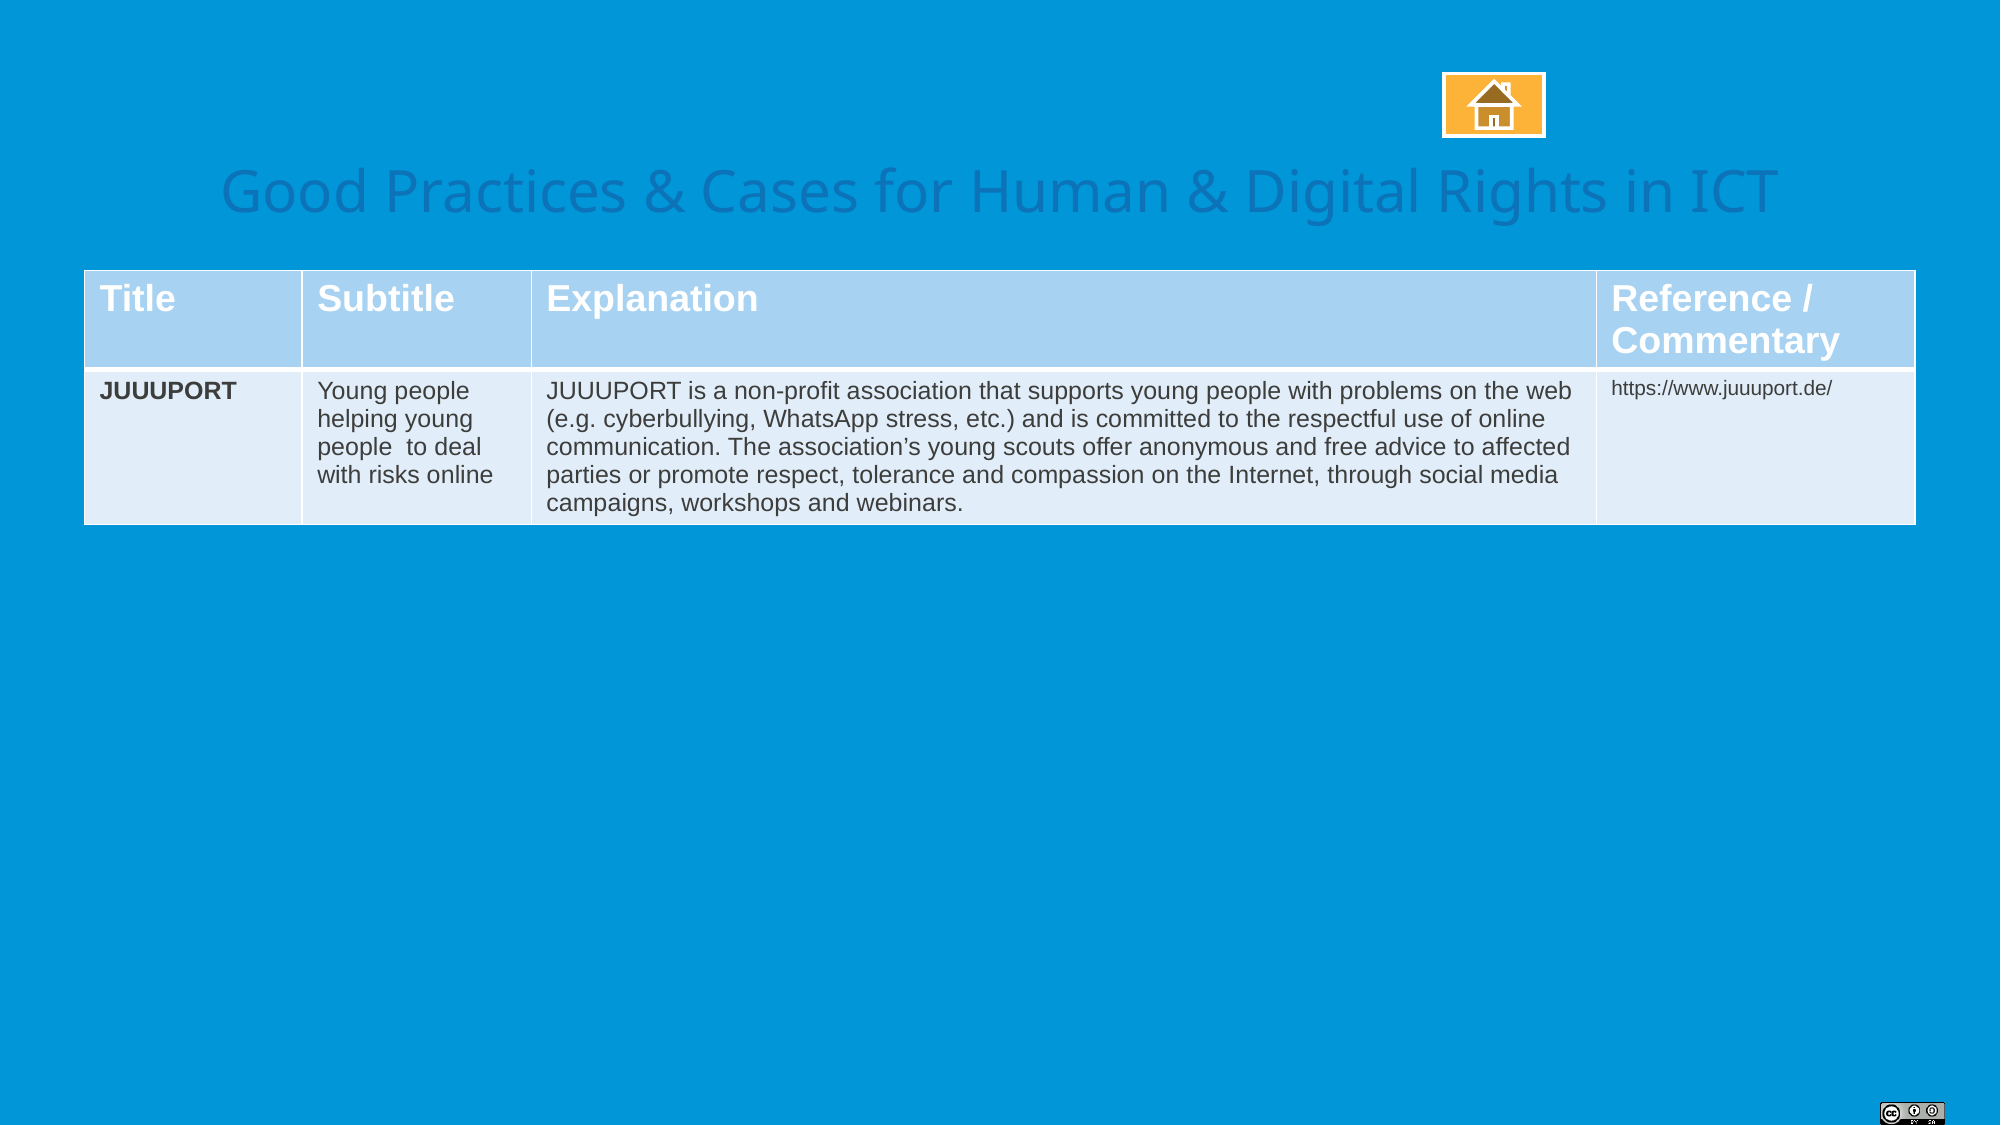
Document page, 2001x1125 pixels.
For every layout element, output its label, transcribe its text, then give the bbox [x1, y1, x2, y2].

table_cell JUUUPORT is a non-profit association that supports young people with problems on the web (e.g. cyberbullying, WhatsApp stress, etc.) and is committed to the respectful use of online communication. The association’s young scouts offer anonymous and free advice to affected parties or promote respect, tolerance and compassion on the Internet, through social media campaigns, workshops and webinars. [532, 372, 1596, 524]
table_header Title [85, 271, 301, 367]
table_header Subtitle [303, 271, 531, 367]
table_cell https://www.juuuport.de/ [1597, 372, 1914, 524]
table_cell JUUUPORT [85, 372, 301, 524]
picture [1443, 73, 1545, 137]
text_box [1444, 73, 1545, 136]
picture [1881, 1103, 1944, 1125]
table_header Explanation [532, 271, 1596, 367]
table_cell Young people helping young people to deal with risks online [303, 372, 531, 524]
table_header Reference / Commentary [1597, 271, 1914, 367]
text_box Good Practices & Cases for Human & Digital Rights in ICT [153, 162, 1846, 242]
